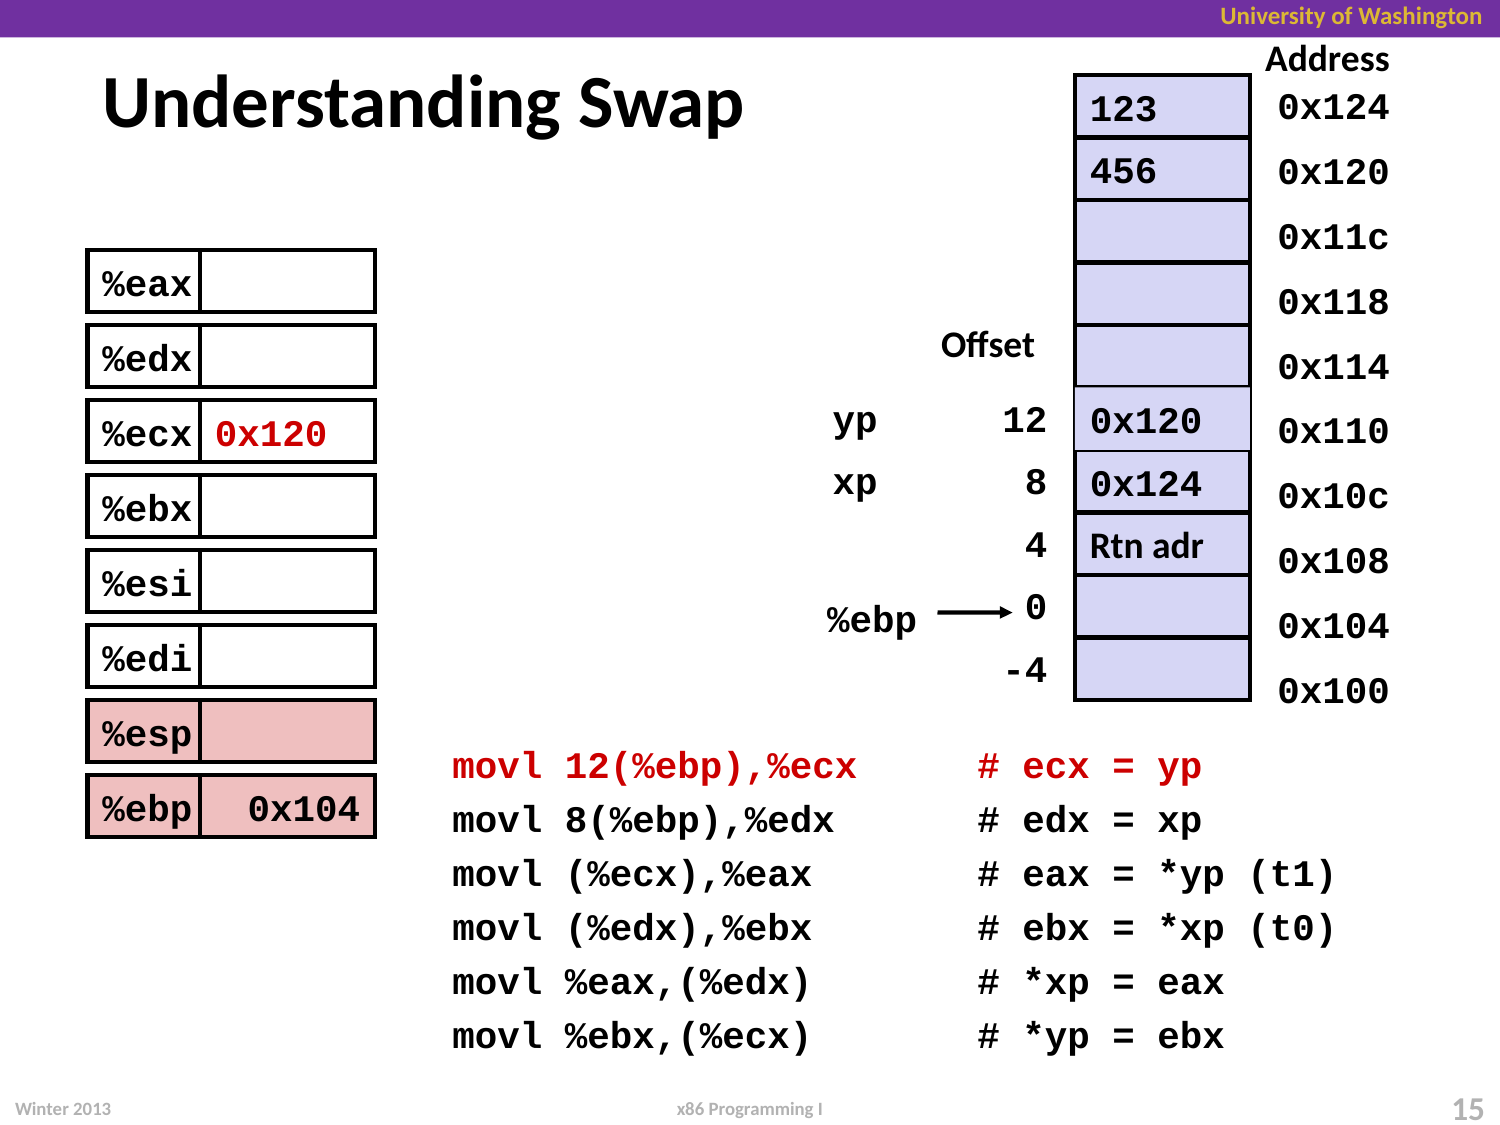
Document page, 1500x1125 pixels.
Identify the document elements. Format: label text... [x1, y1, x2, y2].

slide_number Winter 2013 [0, 1077, 450, 1125]
text_box [1074, 199, 1250, 262]
text_box 123 [1074, 74, 1250, 137]
text_box 0x108 [1262, 528, 1463, 589]
text_box -4 [987, 637, 1085, 698]
text_box 0x110 [1262, 399, 1463, 459]
footer x86 Programming I [512, 1077, 988, 1125]
text_box 8 [987, 449, 1085, 510]
slide_number 15 [1400, 1077, 1500, 1125]
text_box 0x10c [1262, 463, 1463, 524]
text_box Rtn adr [1074, 512, 1250, 574]
text_box [1074, 324, 1250, 387]
text_box Address [1250, 26, 1405, 87]
text_box 0x120 [1074, 387, 1250, 450]
text_box [1074, 637, 1250, 700]
text_box [1074, 262, 1250, 324]
text_box yp [825, 387, 933, 448]
text_box xp [825, 449, 933, 510]
text_box Offset [926, 312, 1050, 373]
text_box 0 [987, 574, 1085, 635]
text_box 0x11c [1262, 204, 1463, 265]
title Understanding Swap [87, 49, 1134, 145]
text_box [199, 249, 376, 838]
text_box 0x118 [1262, 269, 1463, 330]
text_box movl 12(%ebp),%ecx # ecx = yp movl 8(%ebp),%edx # edx = xp movl (%ecx),%eax # eax = *yp (t1) movl (%edx),%ebx # ebx = *xp (t0) movl %eax,(%edx) # *xp = eax movl %ebx,(%ecx) # *yp = ebx [362, 724, 1400, 1064]
text_box 0x100 [1262, 658, 1463, 719]
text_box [87, 249, 198, 838]
text_box [1074, 574, 1250, 637]
text_box 0x124 [1262, 74, 1463, 135]
text_box 456 [1074, 137, 1250, 199]
text_box %ebp [812, 587, 933, 648]
text_box 12 [987, 387, 1074, 448]
text_box 0x120 [1262, 139, 1463, 200]
text_box 0x104 [1262, 593, 1463, 654]
text_box 4 [987, 512, 1085, 573]
text_box 0x124 [1074, 450, 1250, 512]
text_box 0x114 [1262, 334, 1463, 395]
